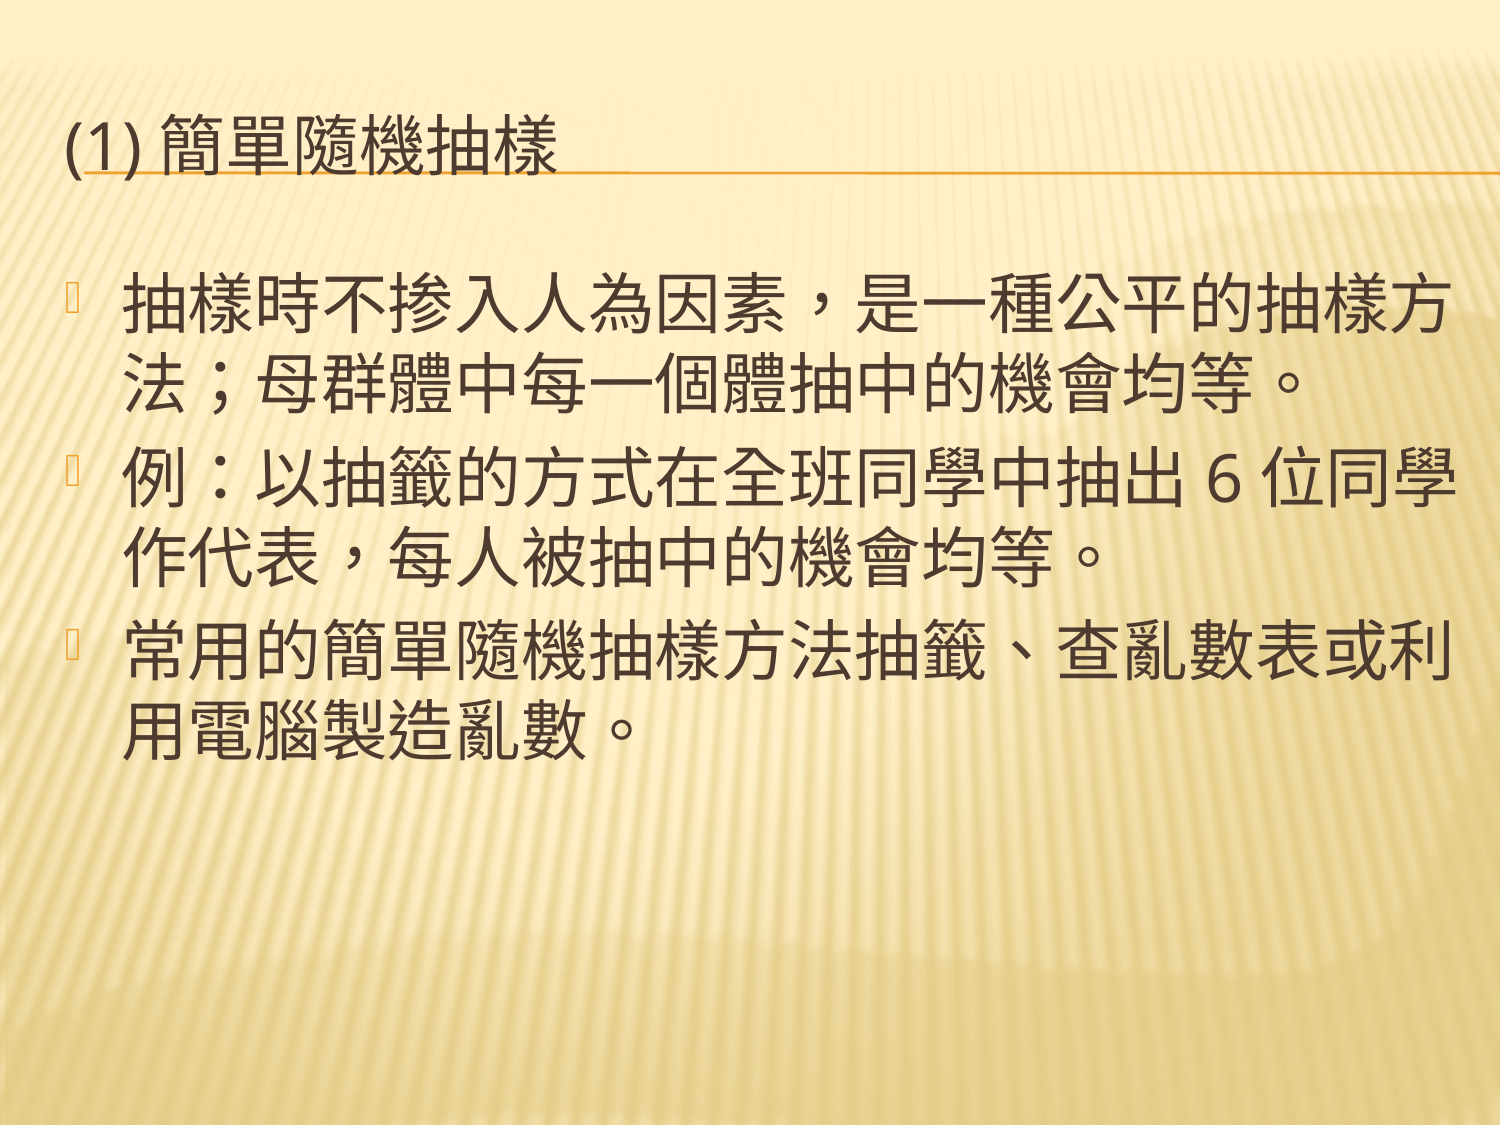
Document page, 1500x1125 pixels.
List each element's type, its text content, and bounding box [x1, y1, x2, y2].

title (1)簡單隨機抽樣 [50, 75, 1475, 213]
list 抽樣時不掺入人為因素，是一種公平的抽樣方法；母群體中每一個體抽中的機會均等。 例：以抽籤的方式在全班同學中抽出6位同學作代表，每人被抽中的機會均等。 常用的簡單隨機抽樣方法抽籤、查亂數表或利用電腦製造亂數。 [50, 254, 1475, 998]
